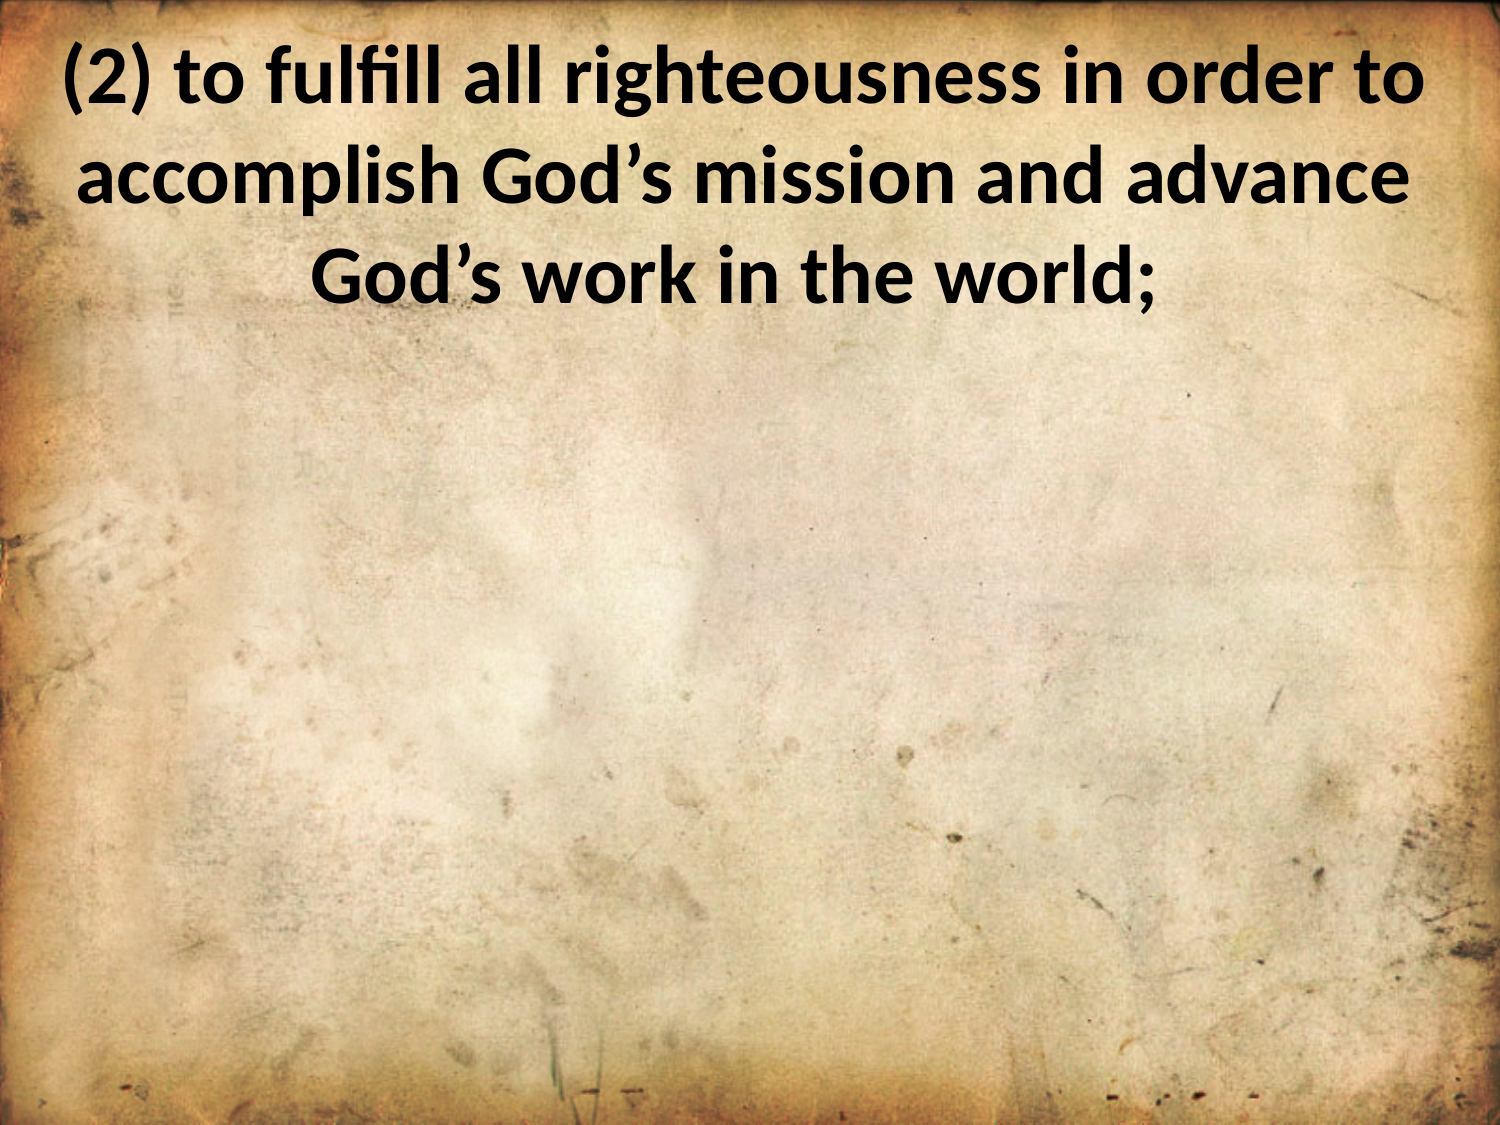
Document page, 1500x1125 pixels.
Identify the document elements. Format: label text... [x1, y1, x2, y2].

text_box (2) to fulfill all righteousness in order to accomplish God’s mission and advance God’s work in the world; [12, 12, 1475, 1125]
picture [0, 0, 1500, 1125]
